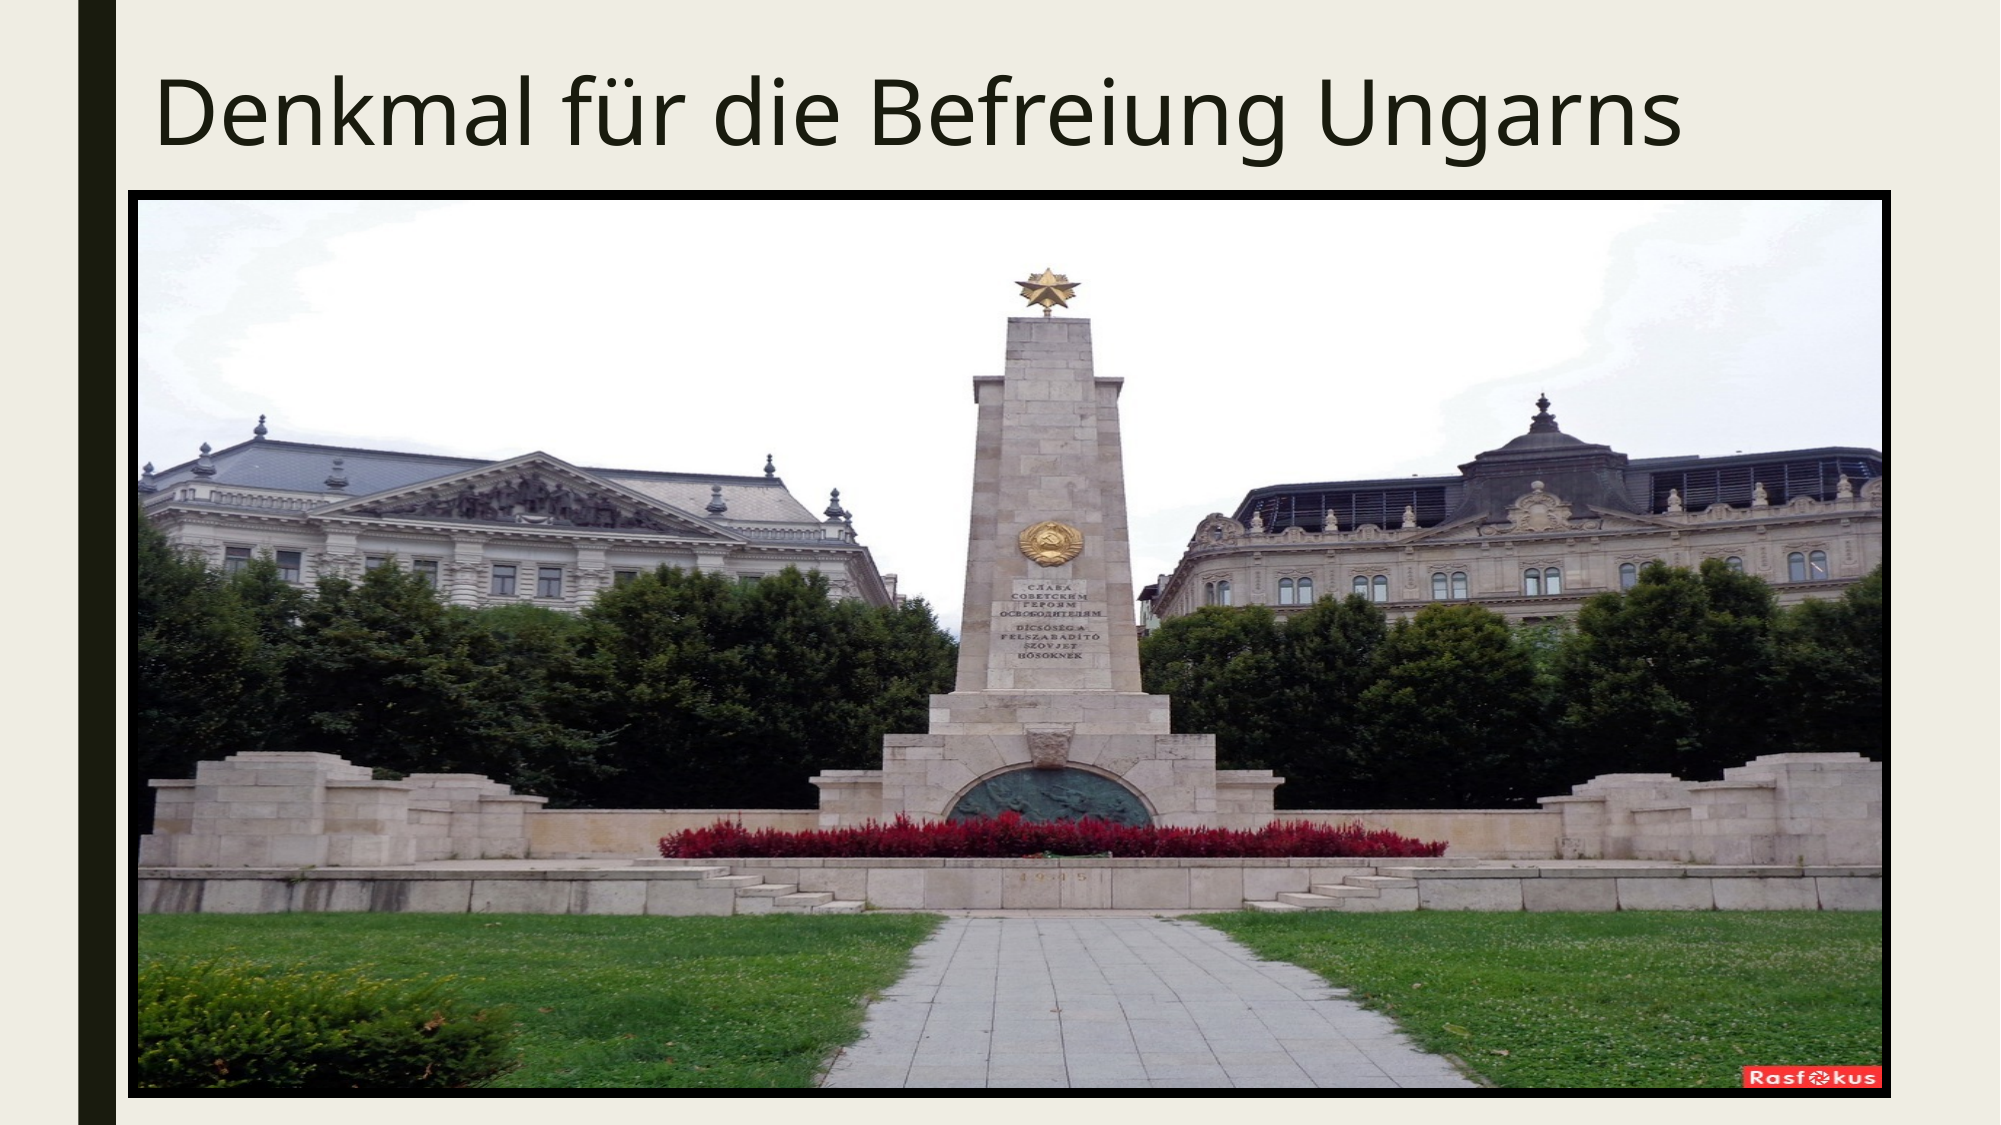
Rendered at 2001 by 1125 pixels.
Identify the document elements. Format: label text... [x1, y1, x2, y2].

title Denkmal für die Befreiung Ungarns [137, 59, 1882, 190]
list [137, 199, 1882, 1089]
